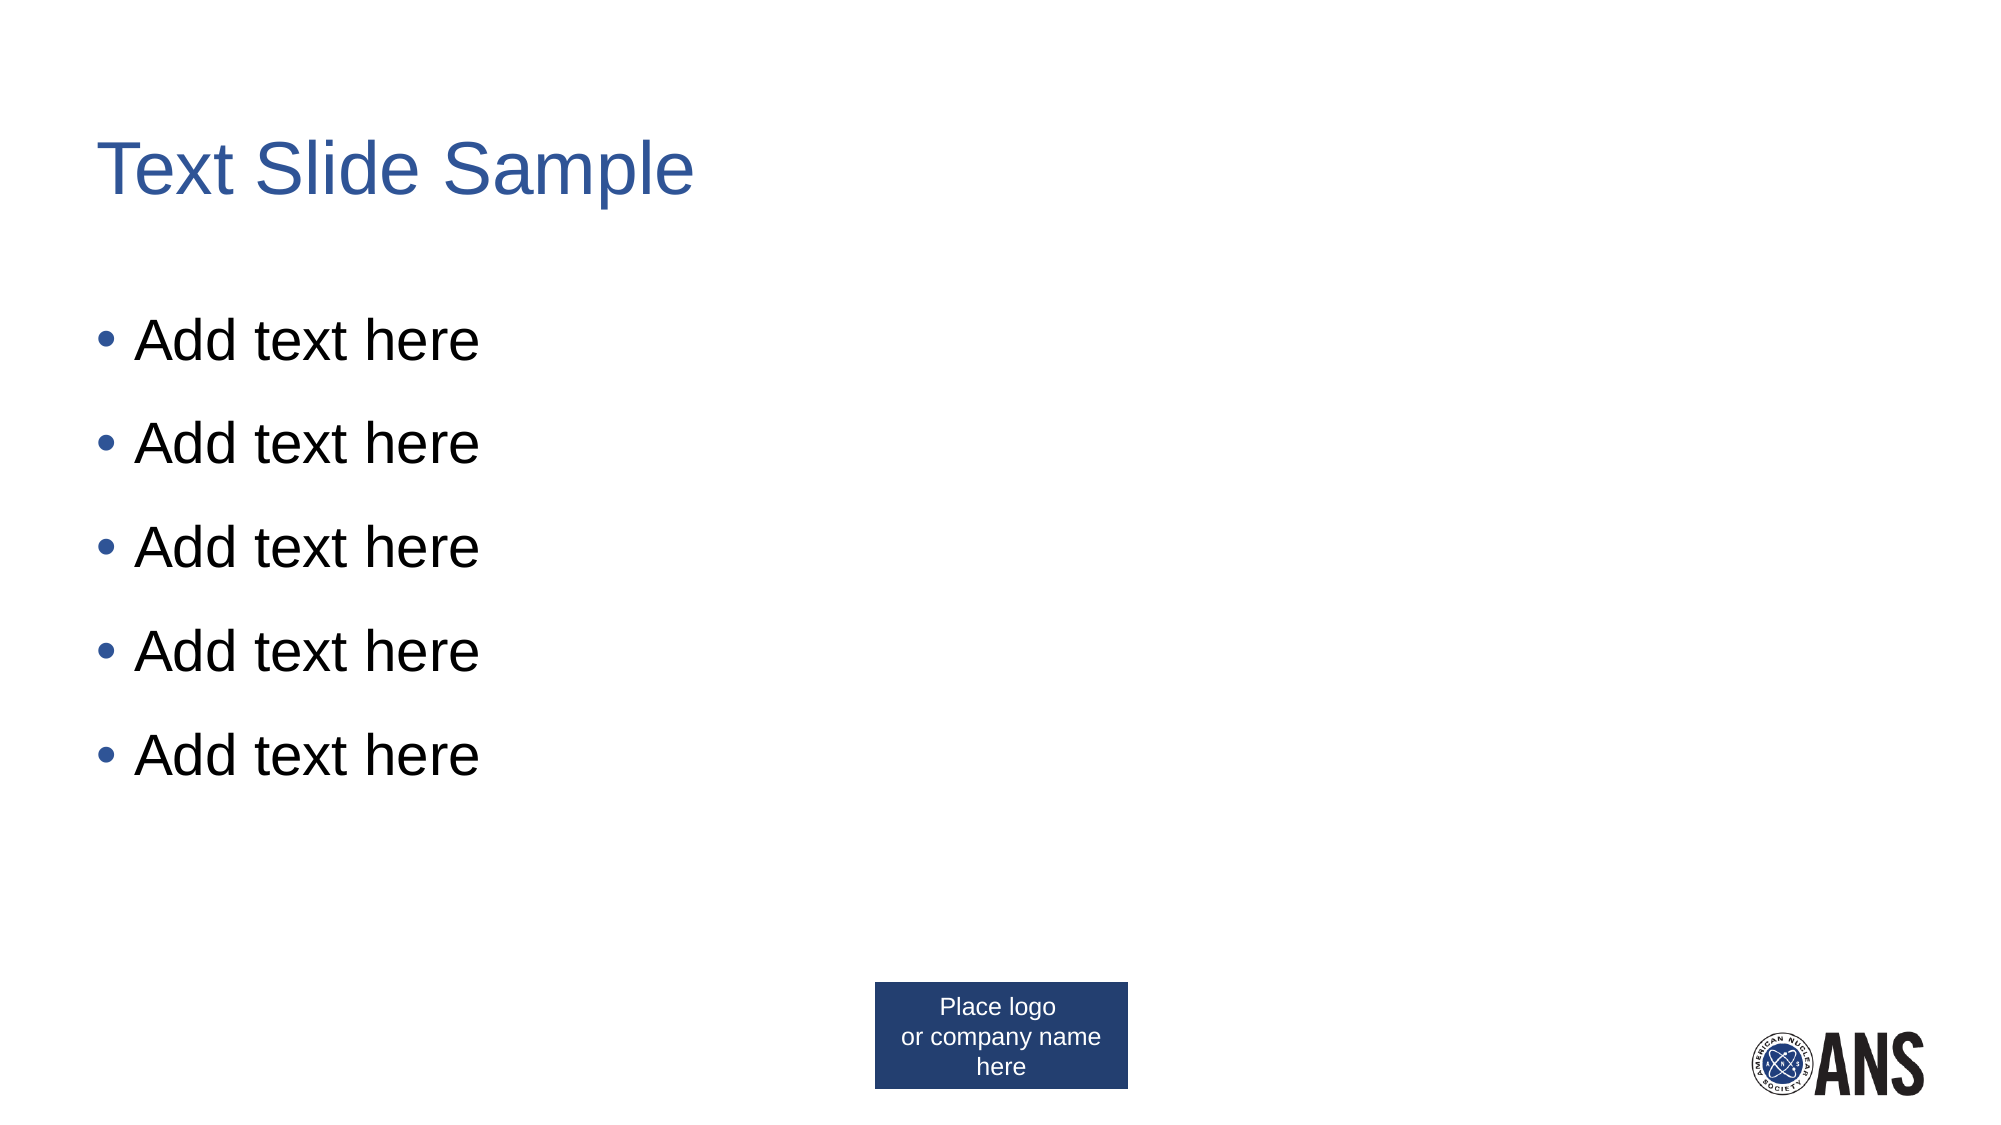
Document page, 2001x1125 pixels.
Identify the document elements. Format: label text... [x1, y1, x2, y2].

list Add text here Add text here Add text here Add text here Add text here [81, 299, 1922, 1014]
picture [1738, 1018, 1937, 1109]
title Text Slide Sample [81, 59, 1922, 278]
text_box Place logo or company name here [875, 982, 1128, 1089]
